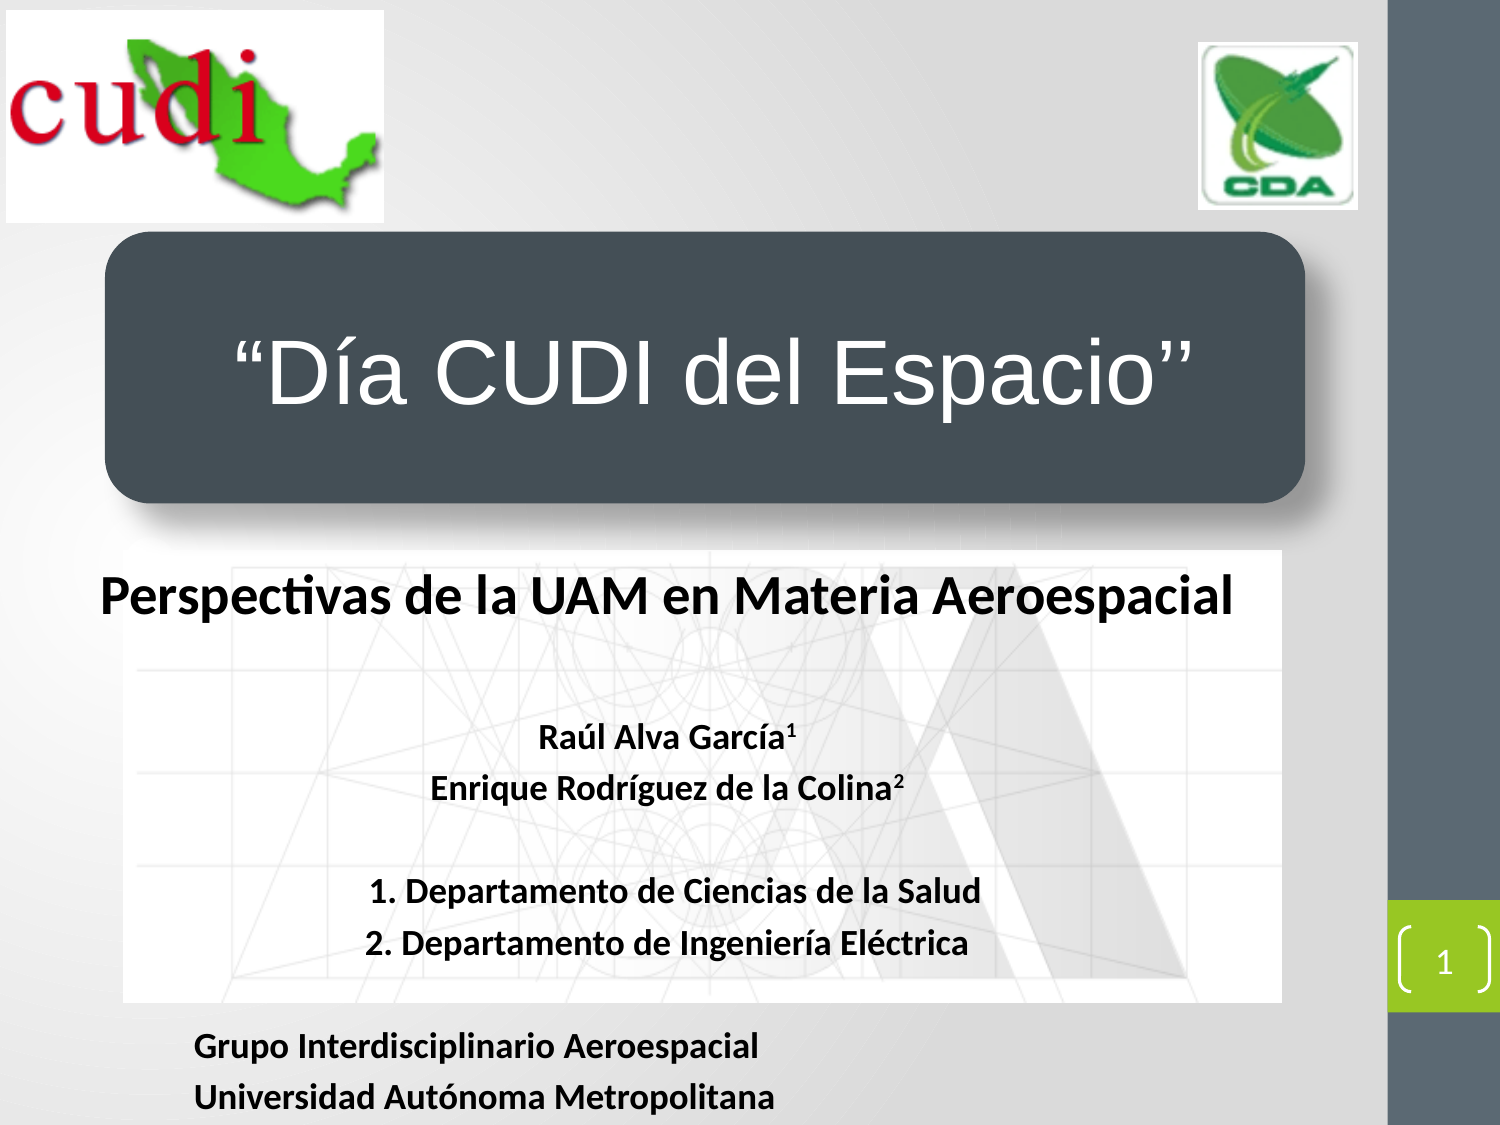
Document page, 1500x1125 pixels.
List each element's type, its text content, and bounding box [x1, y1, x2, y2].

picture [6, 10, 385, 223]
picture [123, 550, 1283, 1004]
subtitle Perspectivas de la UAM en Materia Aeroespacial Raúl Alva García1 Enrique Rodríguez de la Colina2 1. Departamento de Ciencias de la Salud 2. Departamento de Ingeniería Eléctrica Grupo Interdisciplinario Aeroespacial Universidad Autónoma Metropolitana [76, 550, 1259, 1125]
slide_number 1 [1397, 925, 1492, 994]
picture [1198, 42, 1359, 211]
text_box “Día CUDI del Espacio’’ [103, 230, 1307, 505]
